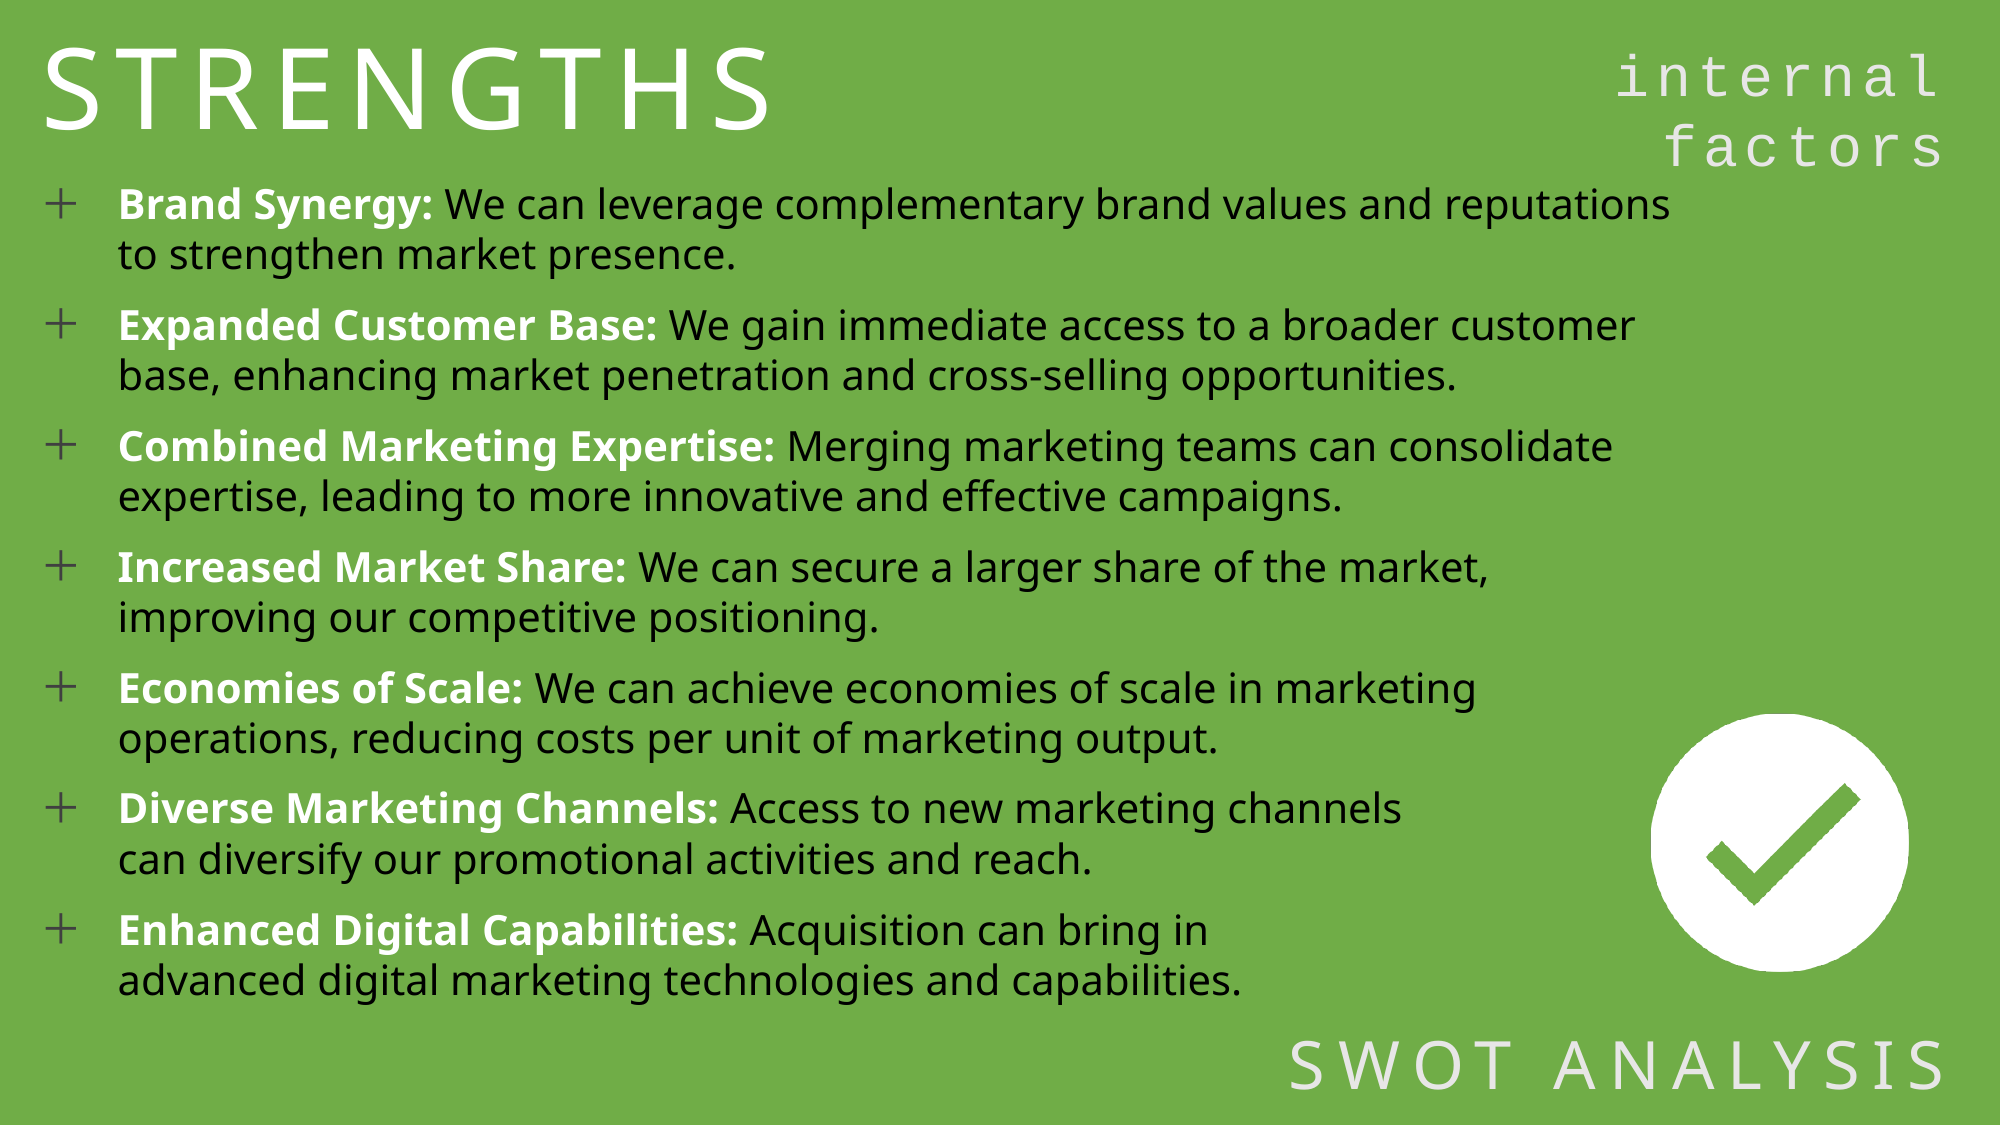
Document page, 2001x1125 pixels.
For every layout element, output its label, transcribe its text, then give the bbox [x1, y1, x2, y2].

text_box internal factors [1586, 30, 1960, 185]
text_box Brand Synergy: We can leverage complementary brand values and reputations to strengthen market presence. Expanded Customer Base: We gain immediate access to a broader customer base, enhancing market penetration and cross-selling opportunities. Combined Marketing Expertise: Merging marketing teams can consolidate expertise, leading to more innovative and effective campaigns. Increased Market Share: We can secure a larger share of the market, improving our competitive positioning. Economies of Scale: We can achieve economies of scale in marketing operations, reducing costs per unit of marketing output. Diverse Marketing Channels: Access to new marketing channels can diversify our promotional activities and reach. Enhanced Digital Capabilities: Acquisition can bring in advanced digital marketing technologies and capabilities. [26, 170, 1711, 1011]
text_box SWOT ANALYSIS [1225, 1015, 1960, 1110]
text_box STRENGTHS [26, 9, 809, 160]
picture [1616, 679, 1943, 1006]
